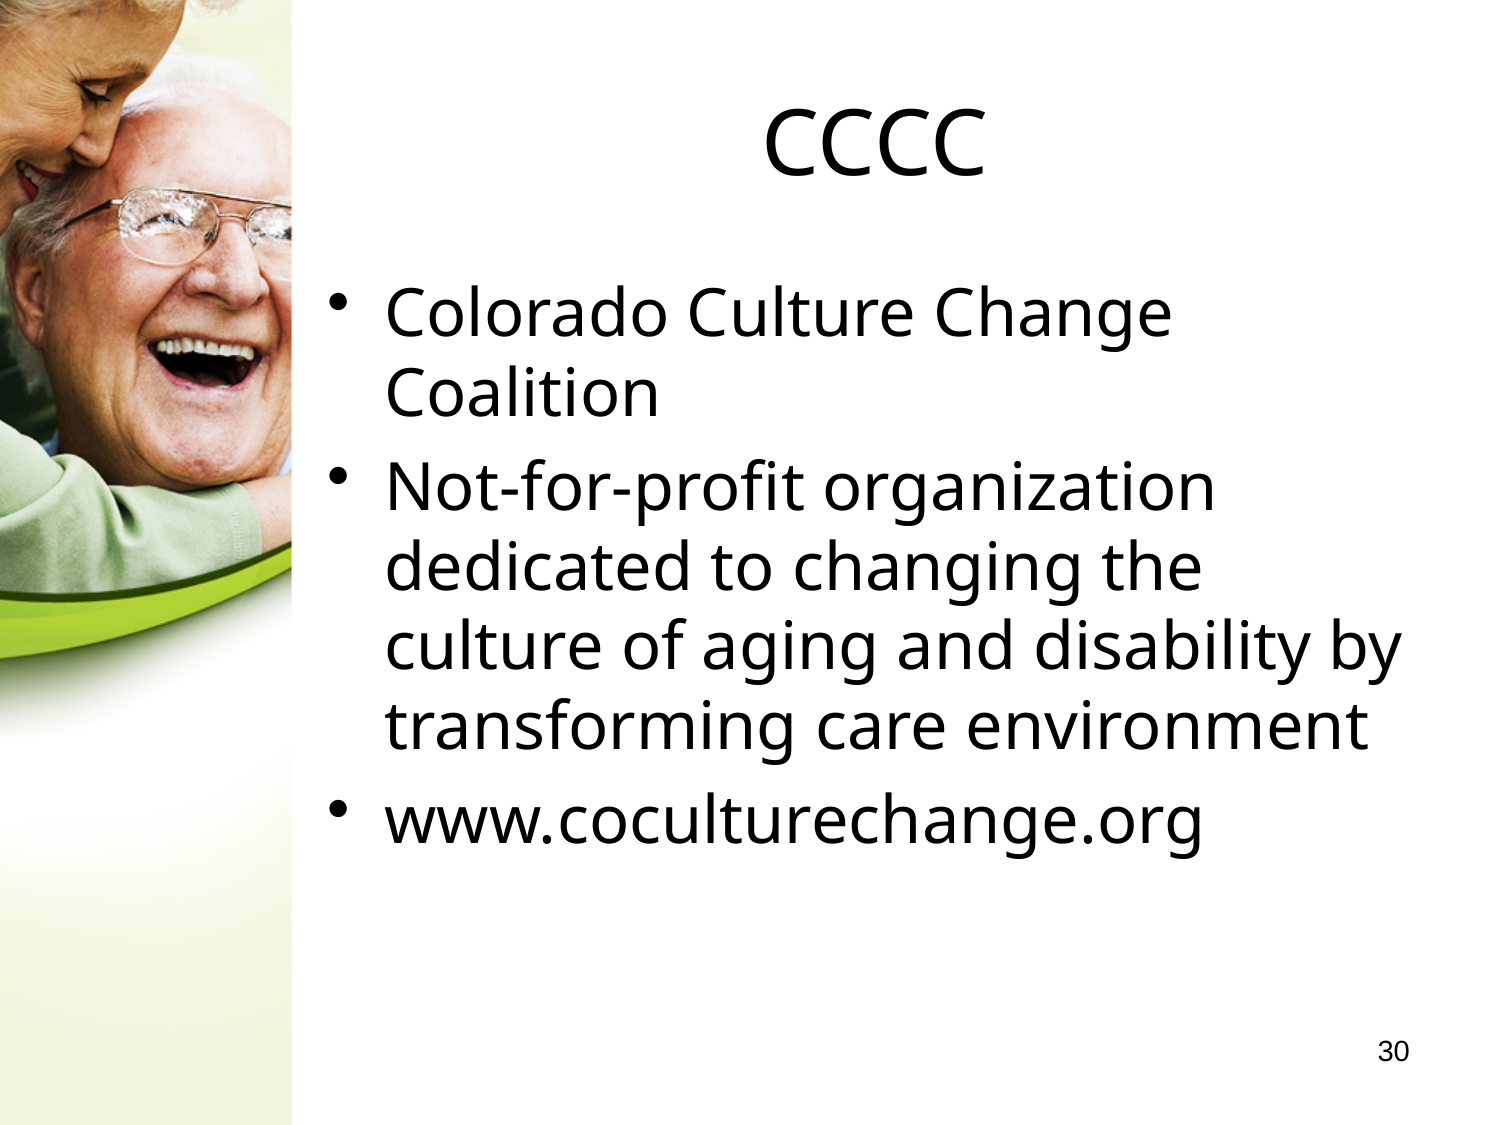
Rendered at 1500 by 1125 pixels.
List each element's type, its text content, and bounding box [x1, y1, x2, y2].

list Colorado Culture Change Coalition Not-for-profit organization dedicated to changing the culture of aging and disability by transforming care environment www.coculturechange.org [312, 262, 1425, 1005]
picture [0, 0, 1500, 1125]
title CCCC [324, 45, 1425, 233]
slide_number 30 [1074, 1024, 1425, 1103]
